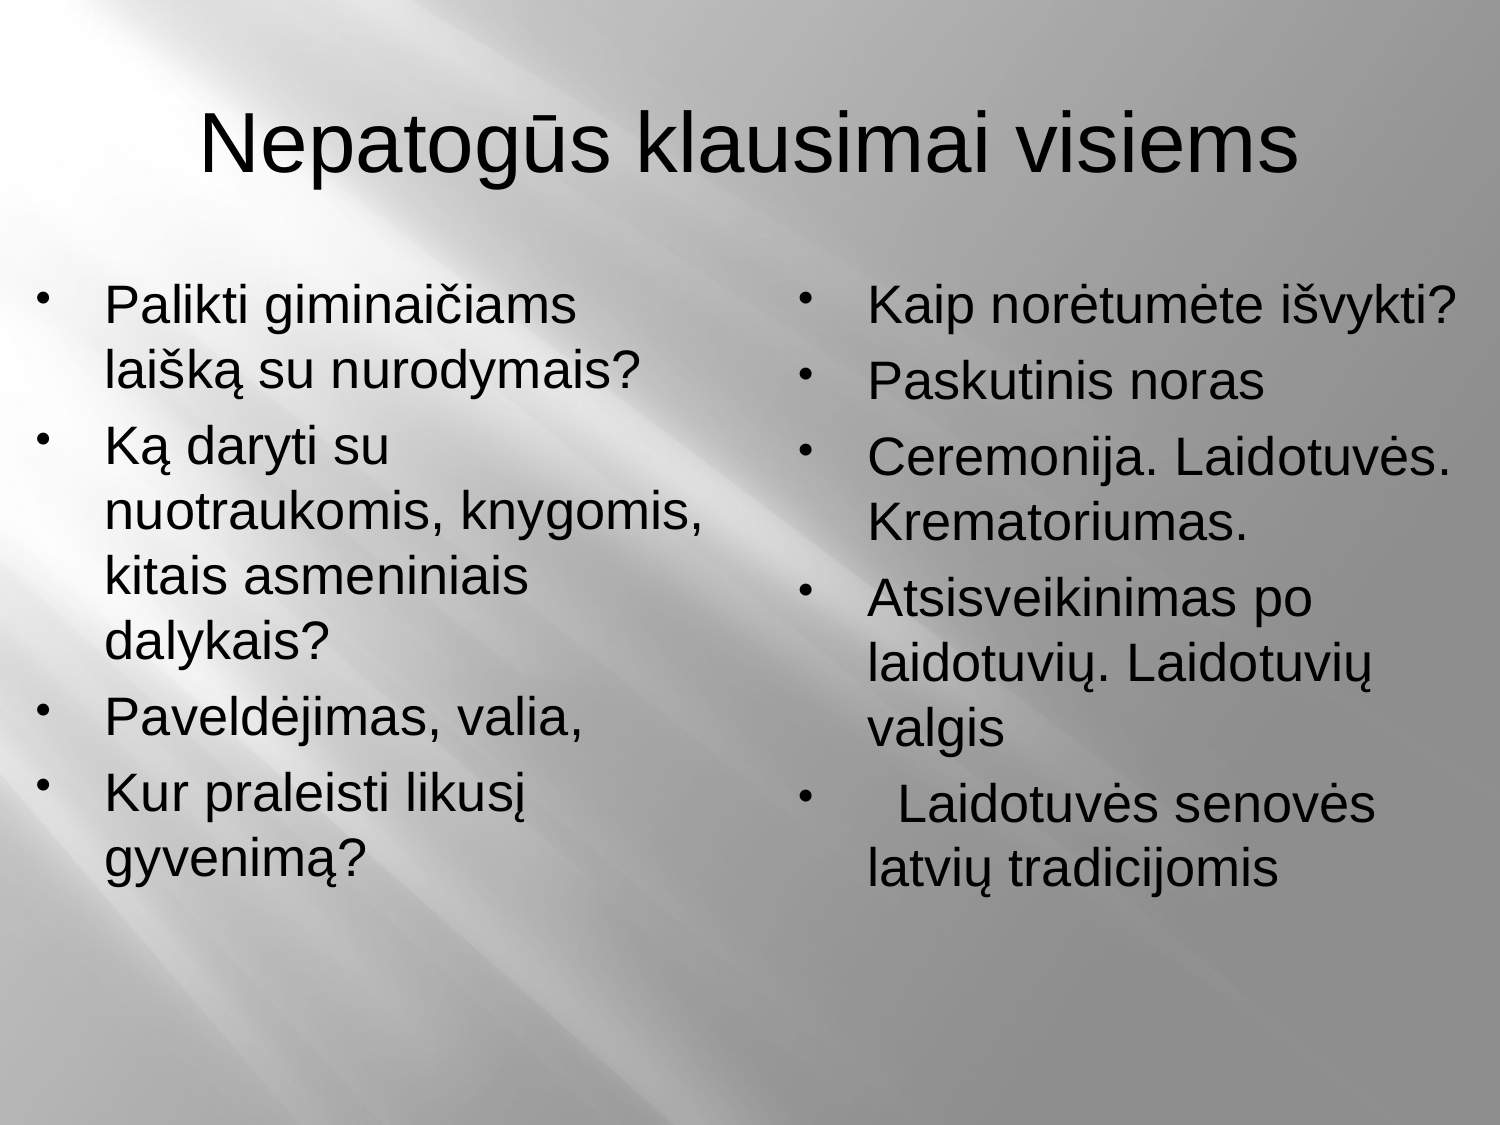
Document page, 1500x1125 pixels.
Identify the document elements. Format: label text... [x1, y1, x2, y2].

title Nepatogūs klausimai visiems [75, 45, 1425, 233]
list Palikti giminaičiams laišką su nurodymais? Ką daryti su nuotraukomis, knygomis, kitais asmeniniais dalykais? Paveldėjimas, valia, Kur praleisti likusį gyvenimą? [0, 262, 738, 1125]
list Kaip norėtumėte išvykti? Paskutinis noras Ceremonija. Laidotuvės. Krematoriumas. Atsisveikinimas po laidotuvių. Laidotuvių valgis Laidotuvės senovės latvių tradicijomis [762, 262, 1483, 1106]
